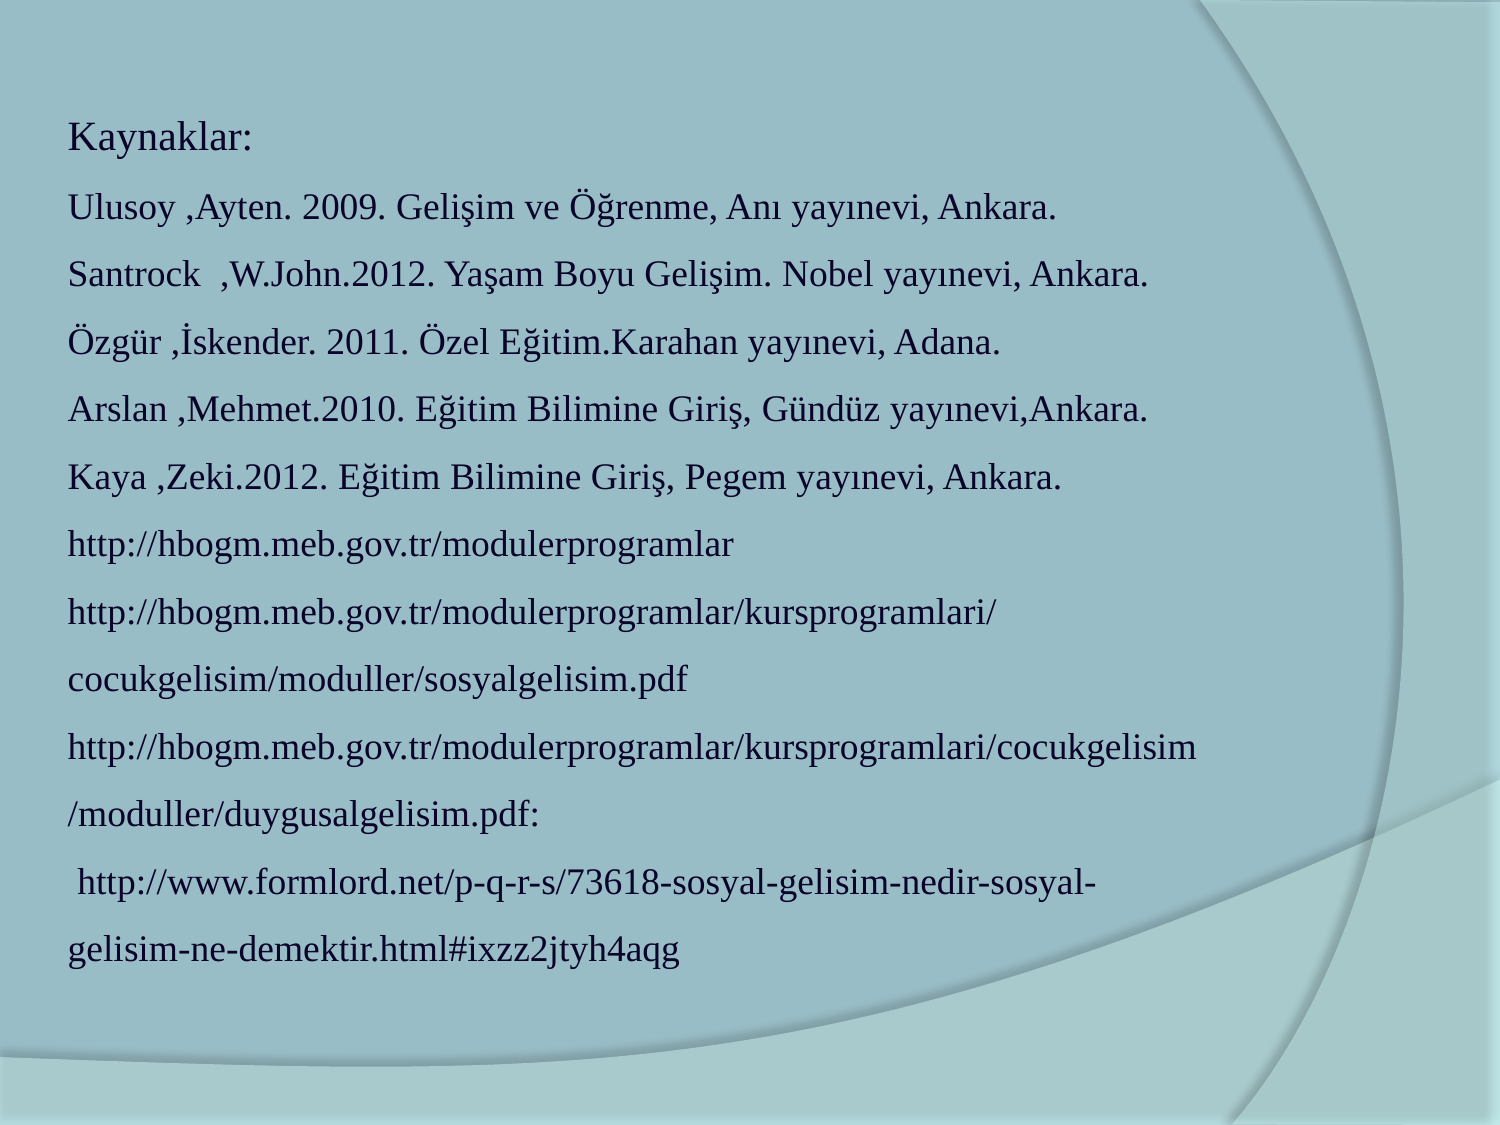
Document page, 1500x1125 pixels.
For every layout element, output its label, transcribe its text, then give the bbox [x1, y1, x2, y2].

text_box Kaynaklar: Ulusoy ,Ayten. 2009. Gelişim ve Öğrenme, Anı yayınevi, Ankara. Santrock ,W.John.2012. Yaşam Boyu Gelişim. Nobel yayınevi, Ankara. Özgür ,İskender. 2011. Özel Eğitim.Karahan yayınevi, Adana. Arslan ,Mehmet.2010. Eğitim Bilimine Giriş, Gündüz yayınevi,Ankara. Kaya ,Zeki.2012. Eğitim Bilimine Giriş, Pegem yayınevi, Ankara. http://hbogm.meb.gov.tr/modulerprogramlar http://hbogm.meb.gov.tr/modulerprogramlar/kursprogramlari/cocukgelisim/moduller/sosyalgelisim.pdf http://hbogm.meb.gov.tr/modulerprogramlar/kursprogramlari/cocukgelisim/moduller/duygusalgelisim.pdf: http://www.formlord.net/p-q-r-s/73618-sosyal-gelisim-nedir-sosyal-gelisim-ne-demektir.html#ixzz2jtyh4aqg [53, 101, 1223, 1125]
